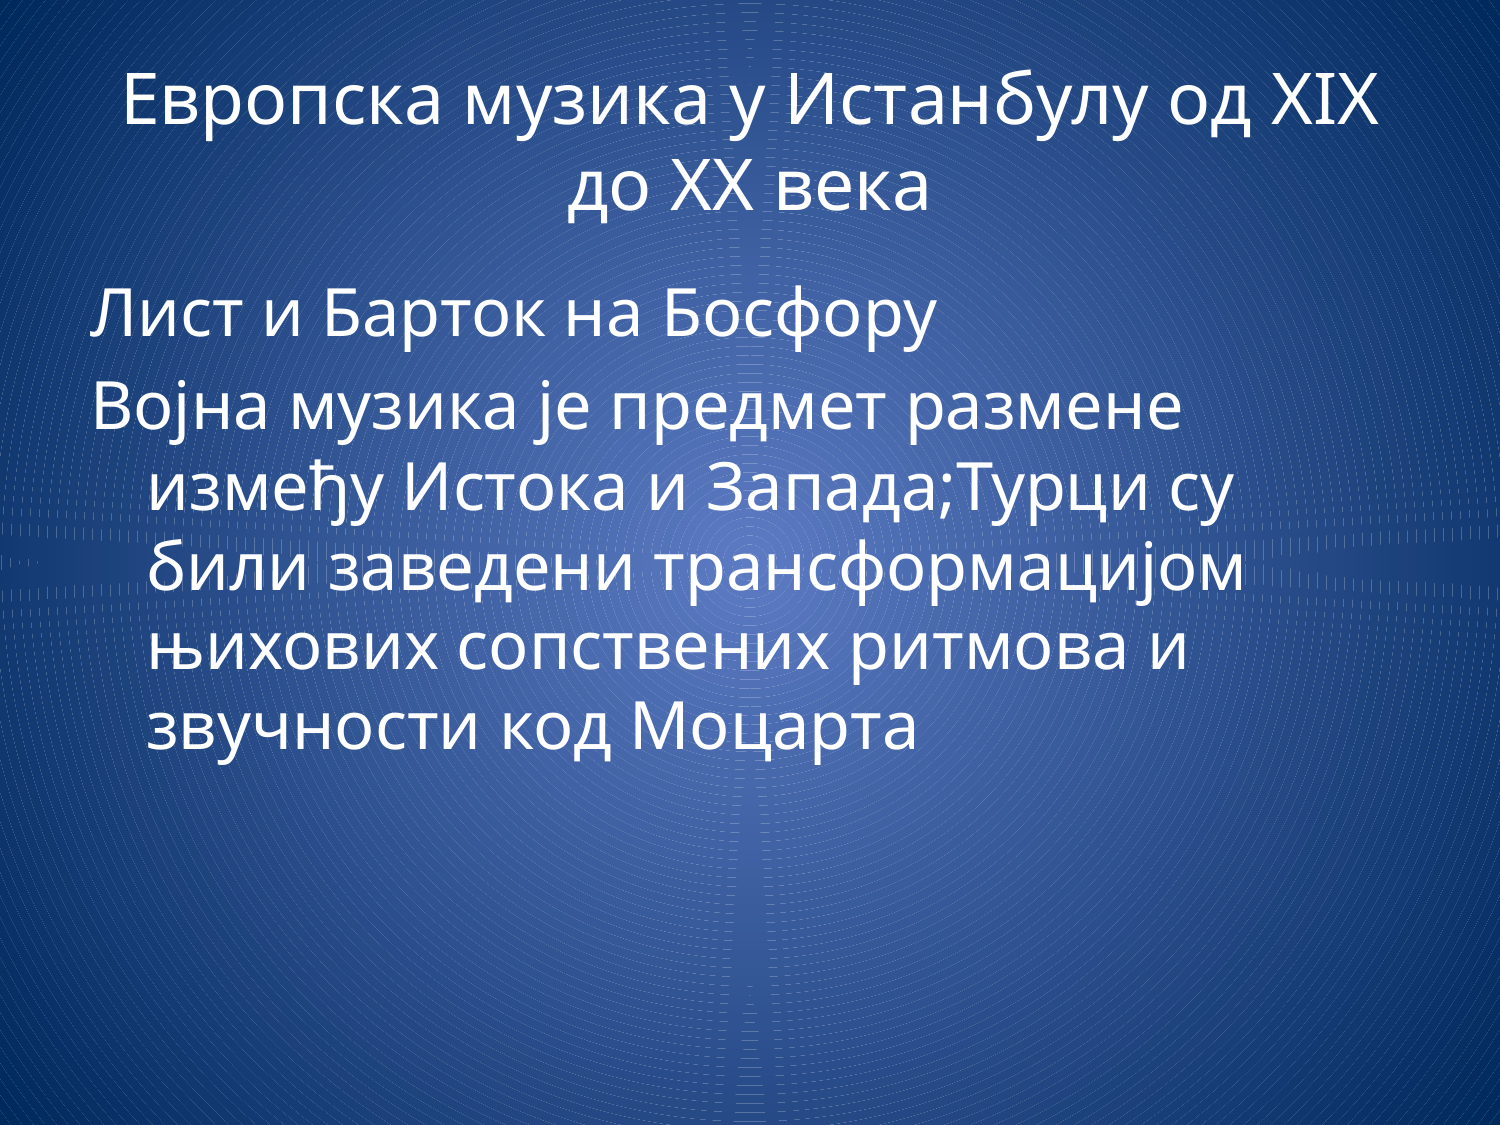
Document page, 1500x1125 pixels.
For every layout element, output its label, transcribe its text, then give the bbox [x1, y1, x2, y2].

title Европска музика у Истанбулу од XIX до XX века [75, 45, 1425, 233]
list Лист и Барток на Босфору Војна музика је предмет размене између Истока и Запада;Турци су били заведени трансформацијом њихових сопствених ритмова и звучности код Моцарта [75, 262, 1425, 1005]
